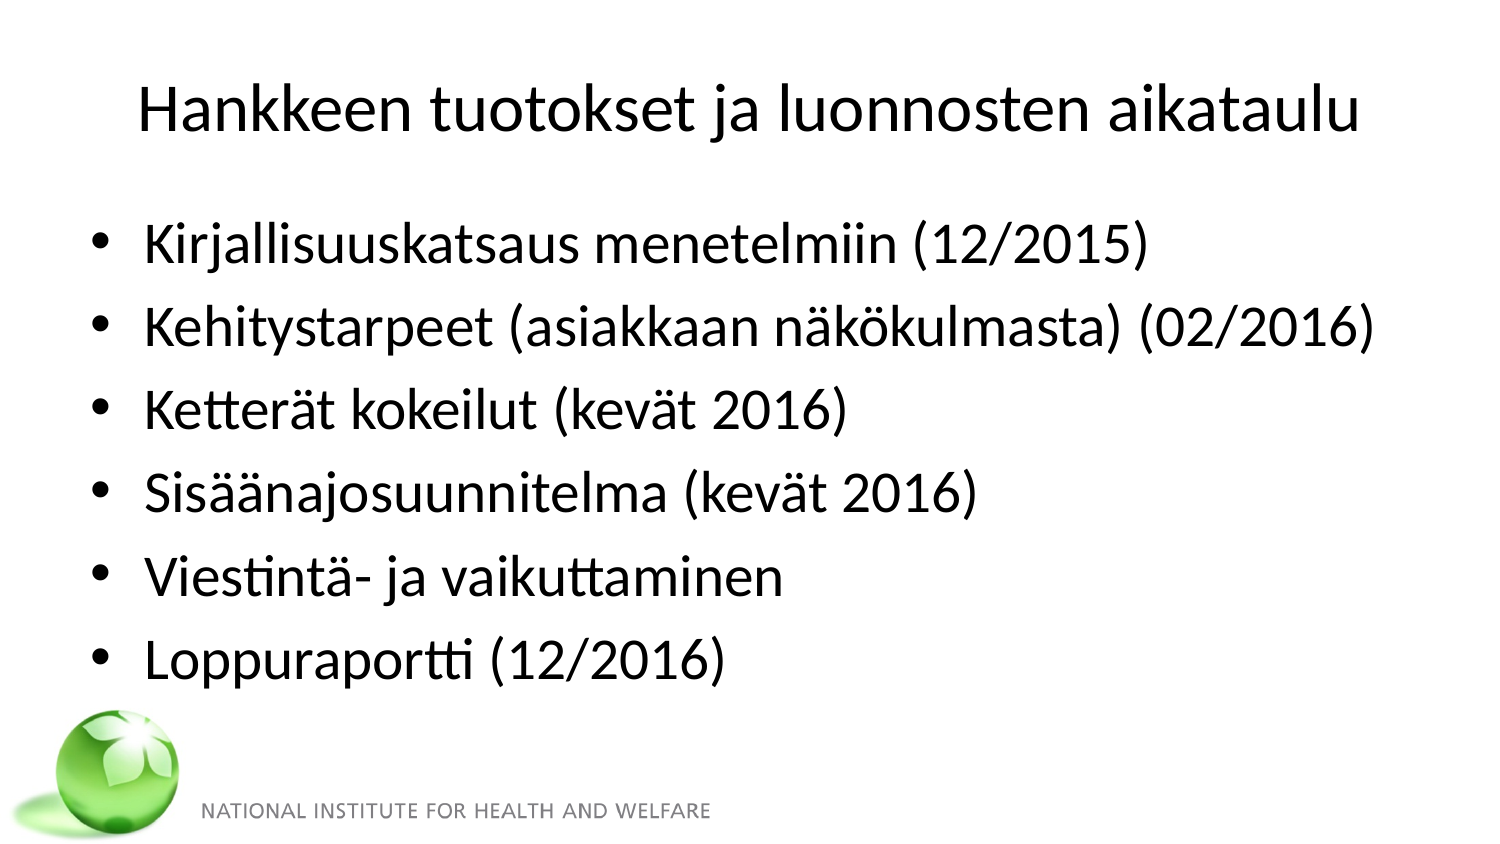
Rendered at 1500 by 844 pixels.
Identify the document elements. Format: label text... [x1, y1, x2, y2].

title Hankkeen tuotokset ja luonnosten aikataulu [75, 33, 1425, 175]
picture [0, 697, 195, 844]
picture [196, 797, 715, 827]
list Kirjallisuuskatsaus menetelmiin (12/2015) Kehitystarpeet (asiakkaan näkökulmasta) (02/2016) Ketterät kokeilut (kevät 2016) Sisäänajosuunnitelma (kevät 2016) Viestintä- ja vaikuttaminen Loppuraportti (12/2016) [75, 196, 1425, 754]
